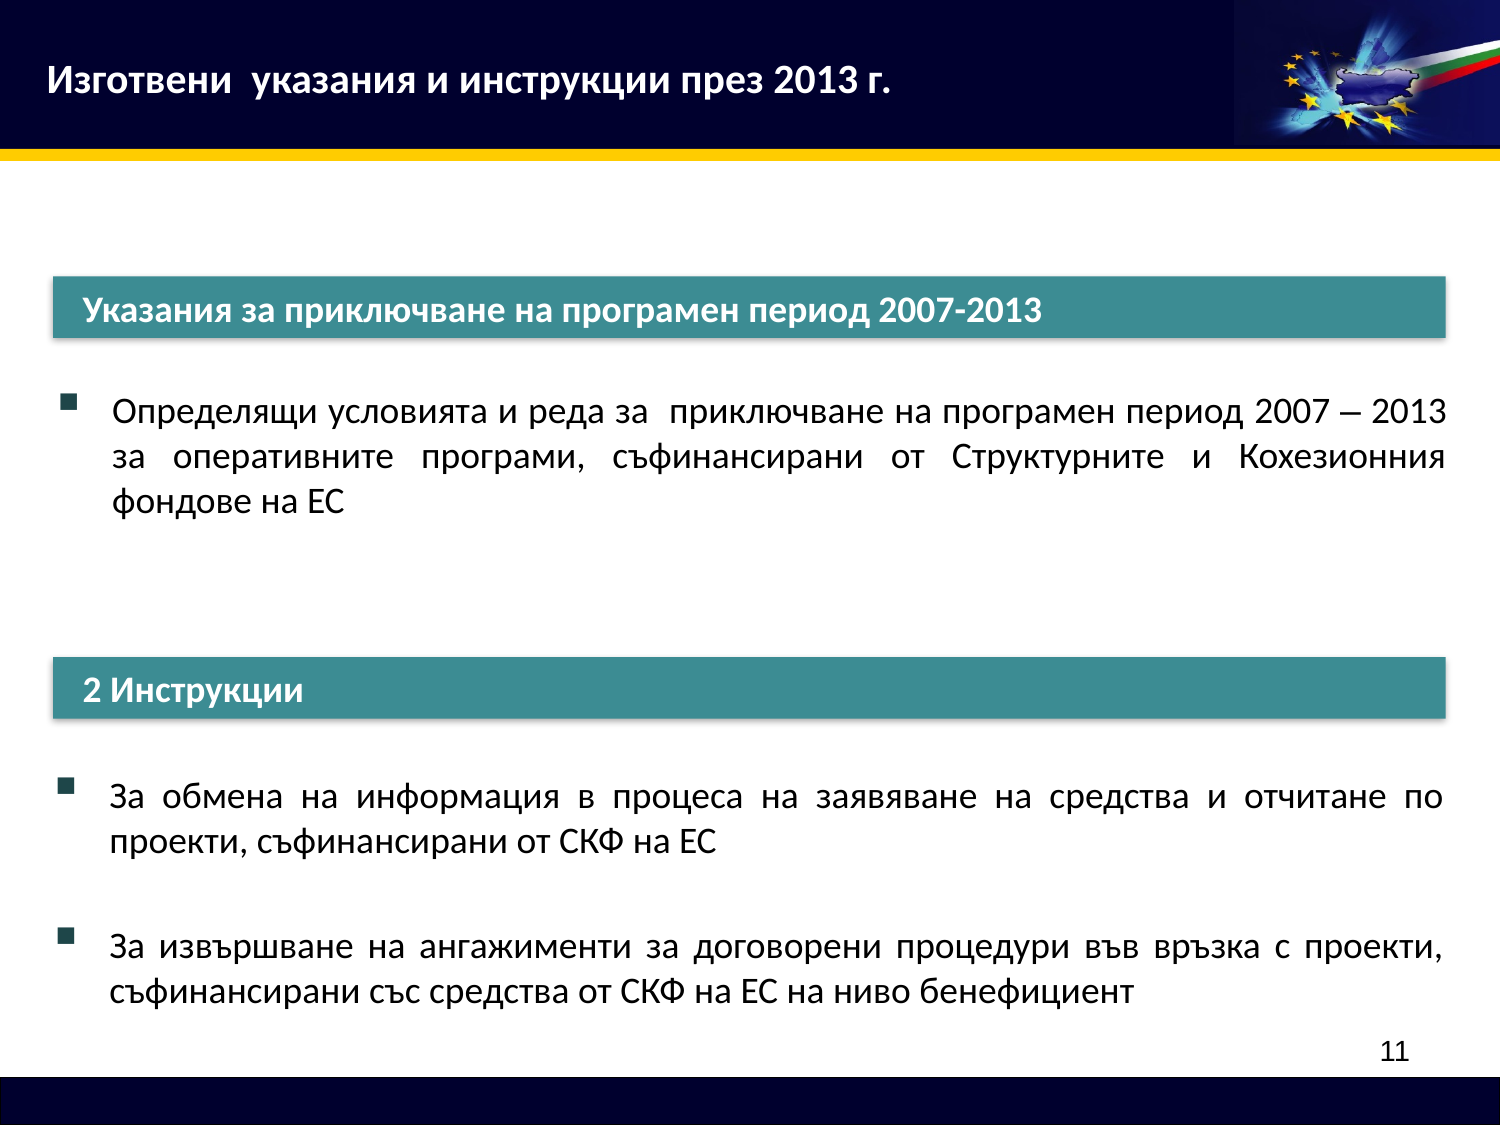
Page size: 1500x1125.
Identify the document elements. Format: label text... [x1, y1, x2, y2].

text_box Указания за приключване на програмен период 2007-2013 [53, 276, 1446, 338]
text_box За обмена на информация в процеса на заявяване на средства и отчитане по проекти, съфинансирани от СКФ на ЕС За извършване на ангажименти за договорени процедури във връзка с проекти, съфинансирани със средства от СКФ на ЕС на ниво бенефициент [53, 763, 1445, 982]
picture [1234, 0, 1500, 145]
text_box 2 Инструкции [53, 657, 1446, 719]
text_box Определящи условията и реда за приключване на програмен период 2007 – 2013 за оперативните програми, съфинансирани от Структурните и Кохезионния фондове на ЕС [55, 379, 1447, 598]
title Изготвени указания и инструкции през 2013 г. [17, 9, 1213, 138]
slide_number 11 [1074, 1024, 1425, 1103]
